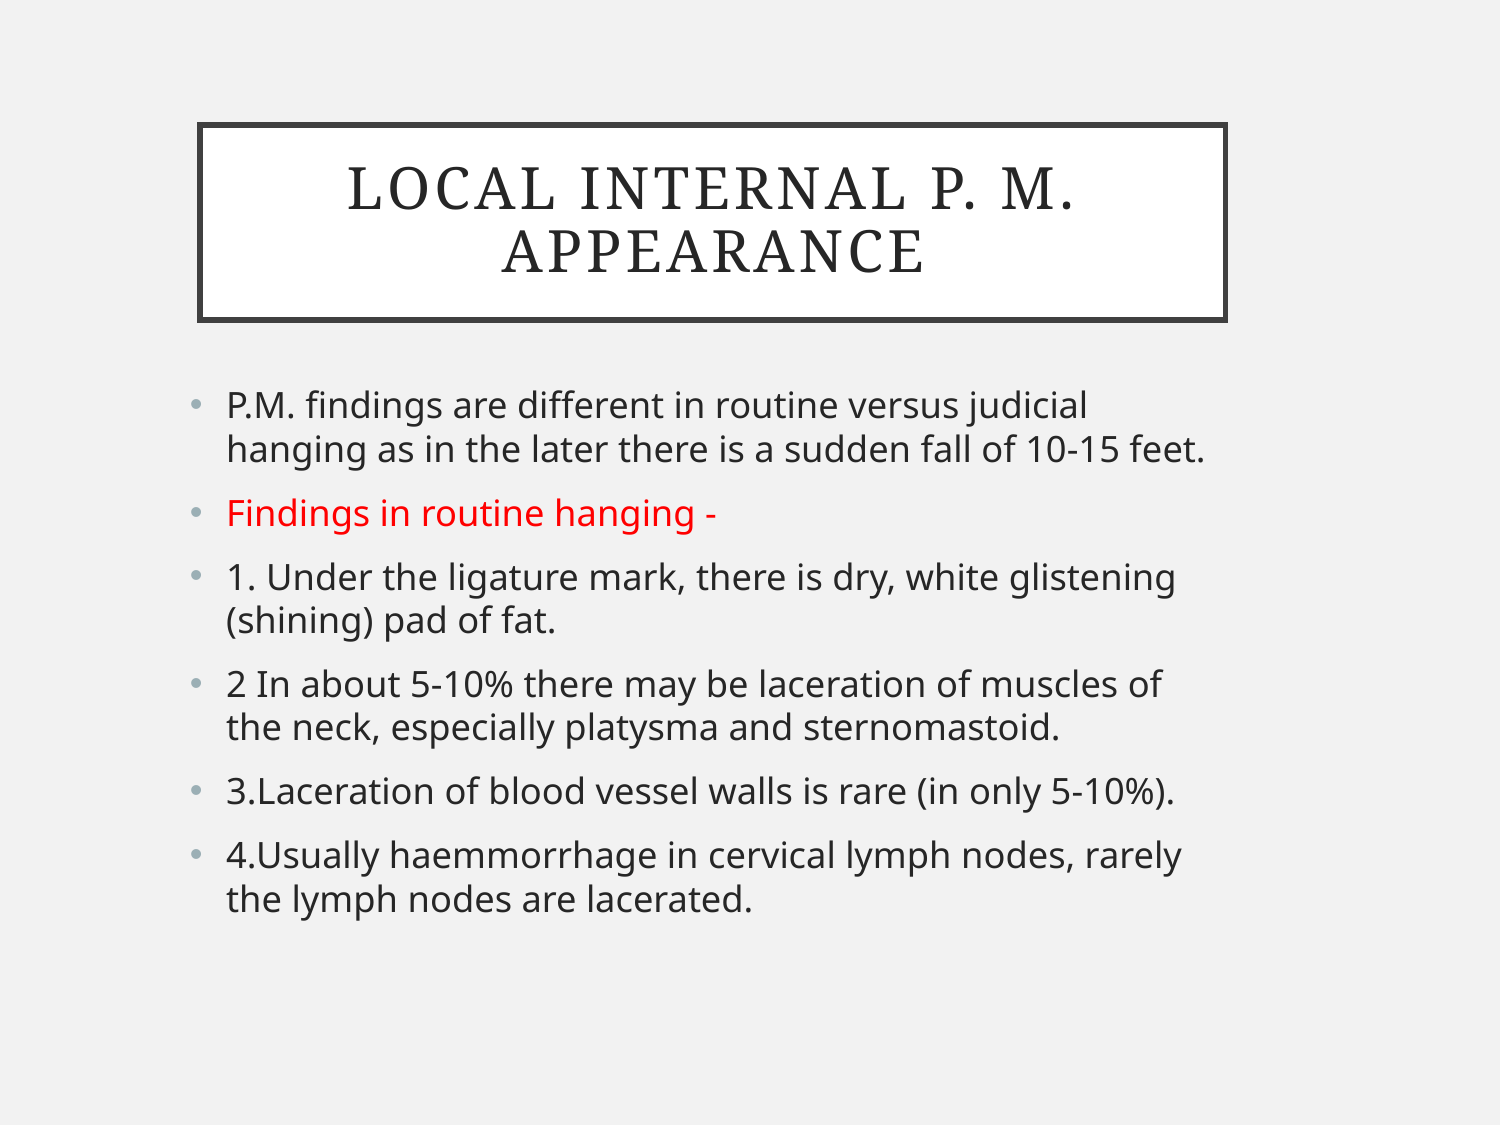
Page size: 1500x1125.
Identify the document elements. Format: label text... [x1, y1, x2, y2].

list P.M. findings are different in routine versus judicial hanging as in the later there is a sudden fall of 10-15 feet. Findings in routine hanging - 1. Under the ligature mark, there is dry, white glistening (shining) pad of fat. 2 In about 5-10% there may be laceration of muscles of the neck, especially platysma and sternomastoid. 3.Laceration of blood vessel walls is rare (in only 5-10%). 4.Usually haemmorrhage in cervical lymph nodes, rarely the lymph nodes are lacerated. [174, 375, 1226, 1000]
title LOCAL INTERNAL P. M. APPEARANCE [197, 122, 1228, 323]
